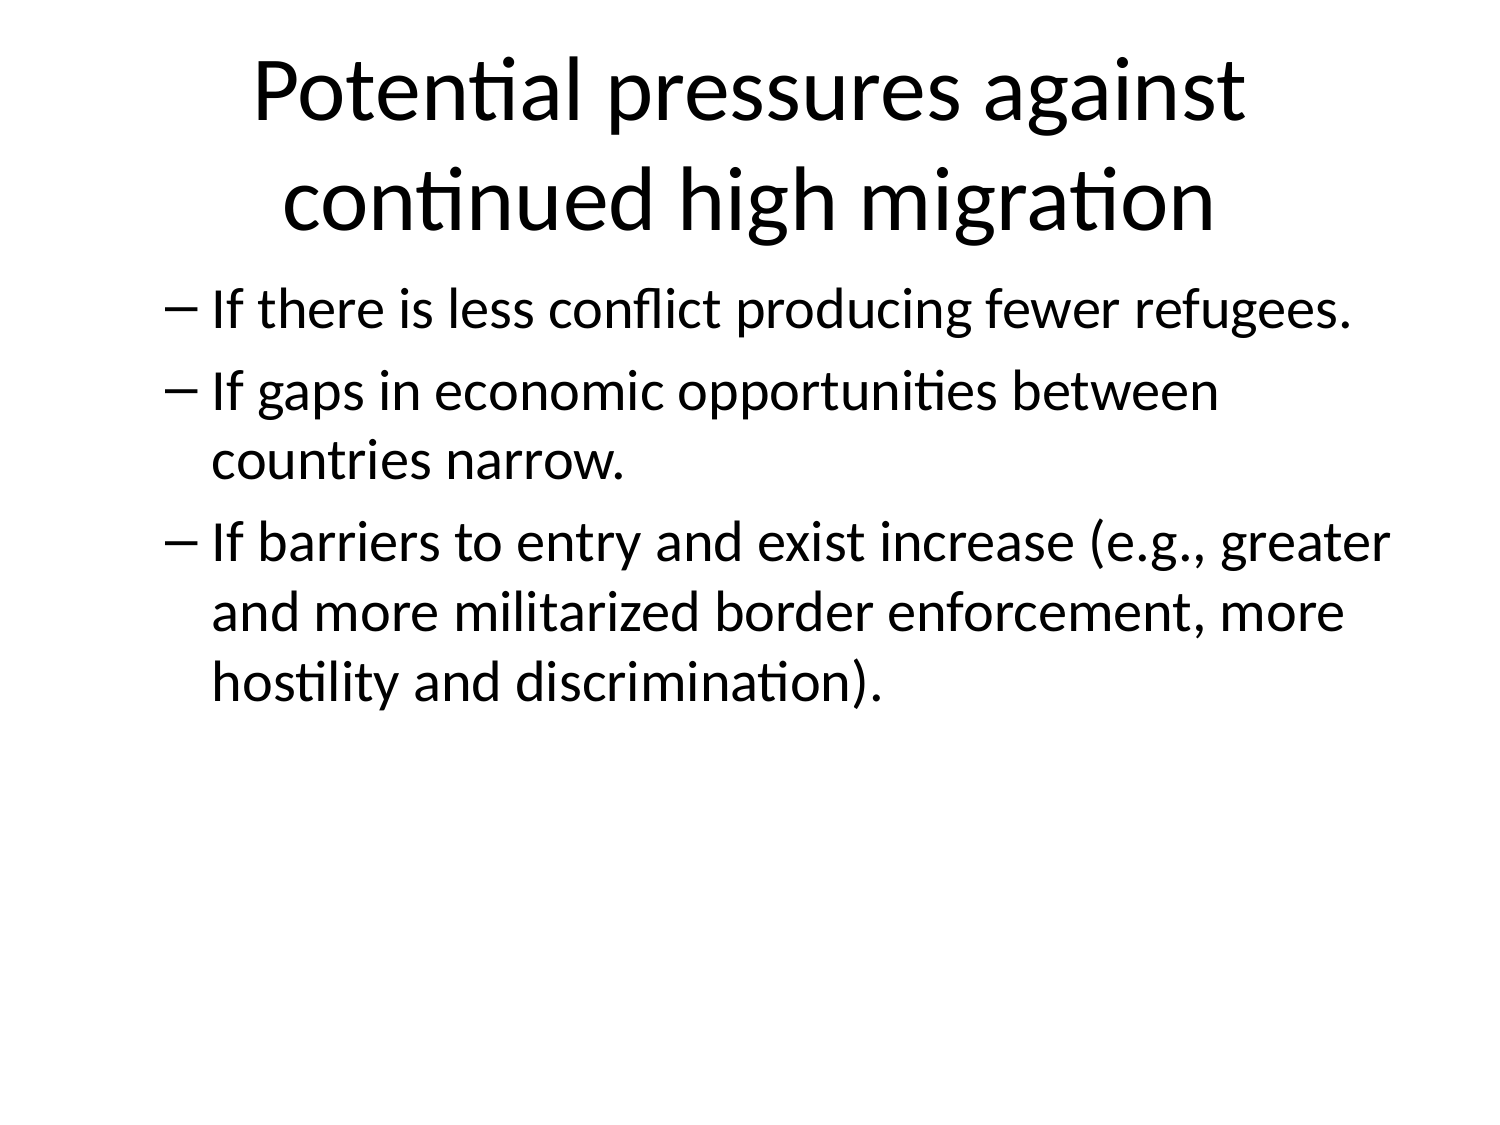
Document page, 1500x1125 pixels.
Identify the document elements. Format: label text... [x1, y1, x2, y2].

list If there is less conflict producing fewer refugees. If gaps in economic opportunities between countries narrow. If barriers to entry and exist increase (e.g., greater and more militarized border enforcement, more hostility and discrimination). [75, 262, 1425, 1005]
title Potential pressures against continued high migration [75, 45, 1425, 233]
